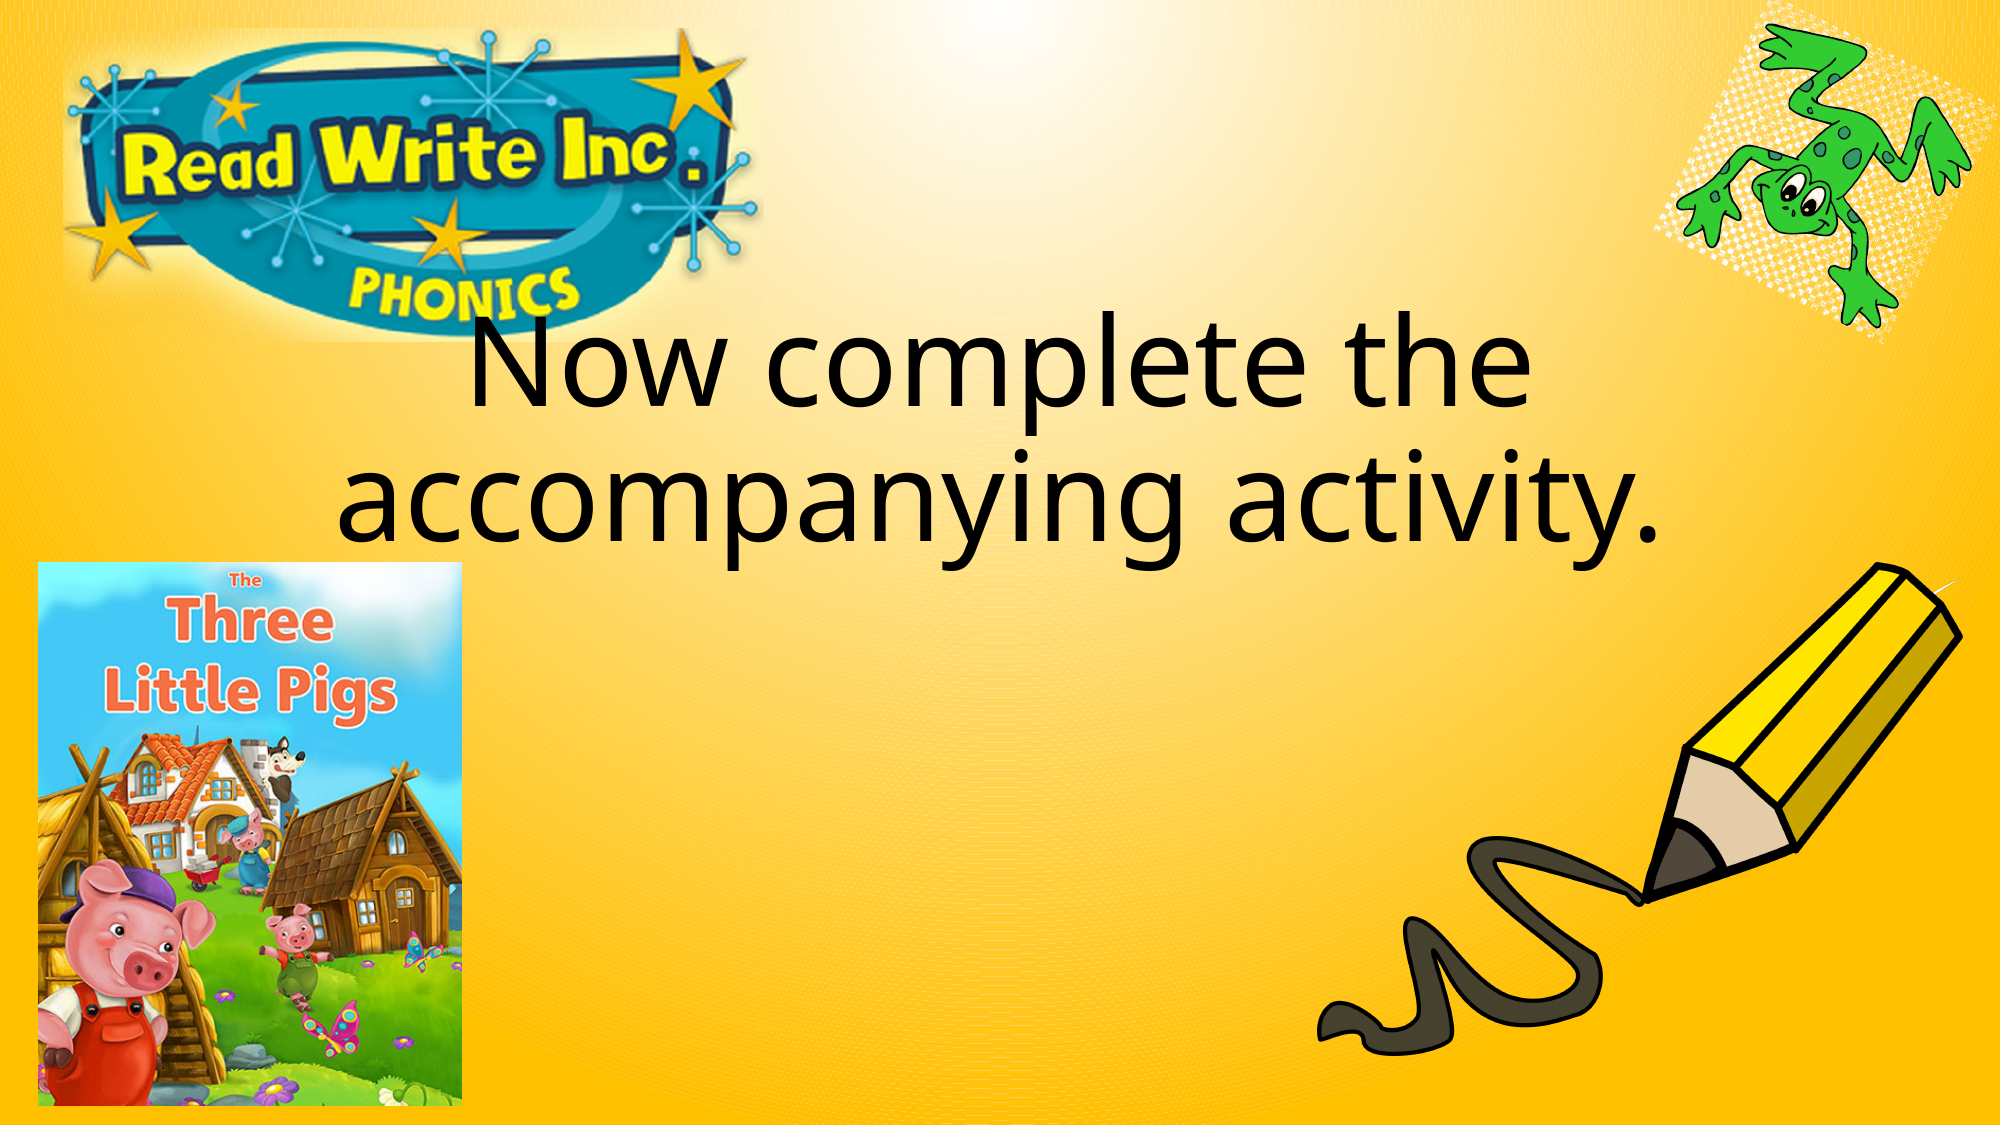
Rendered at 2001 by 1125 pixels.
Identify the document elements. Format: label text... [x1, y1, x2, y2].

picture [1317, 562, 1963, 1056]
title Now complete the accompanying activity. [249, 184, 1750, 576]
picture [38, 562, 462, 1107]
picture [63, 28, 764, 342]
picture [1677, 0, 2000, 343]
